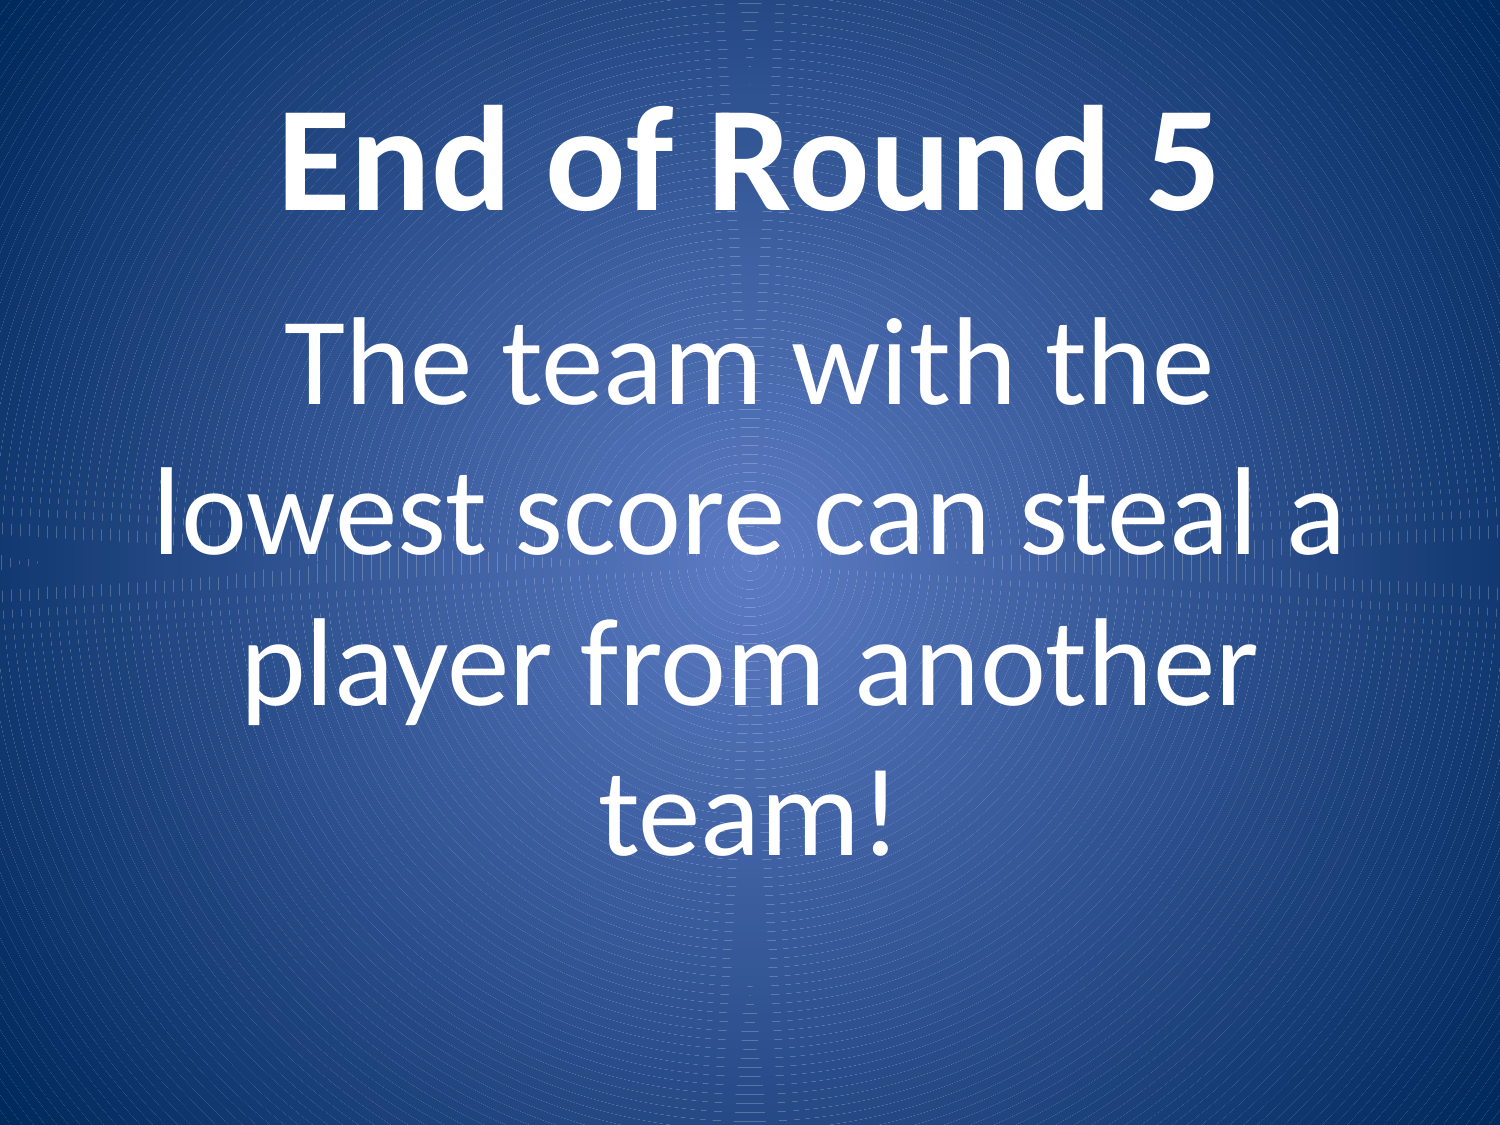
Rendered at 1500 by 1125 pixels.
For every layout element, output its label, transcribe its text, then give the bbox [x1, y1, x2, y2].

title End of Round 5 The team with the lowest score can steal a player from another team! [112, 349, 1388, 591]
